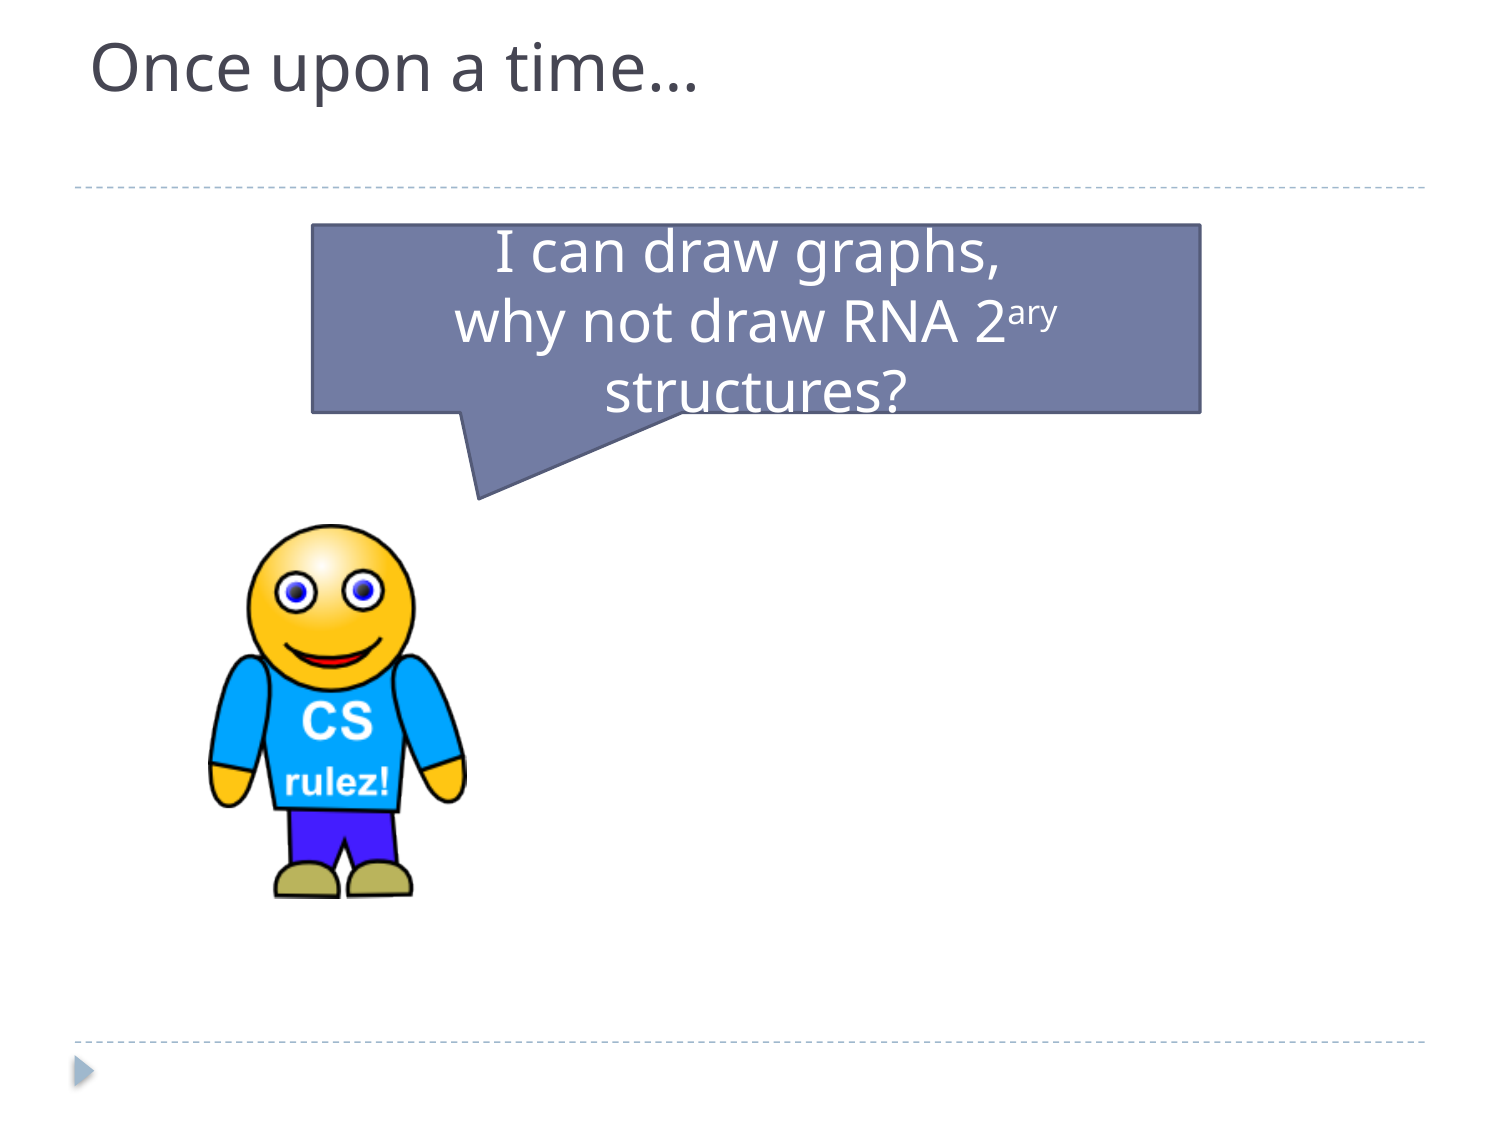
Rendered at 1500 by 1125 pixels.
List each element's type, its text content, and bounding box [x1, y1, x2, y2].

title Once upon a time… [75, 17, 1300, 113]
text_box I can draw graphs, why not draw RNA 2ary structures? [310, 223, 1202, 501]
picture [208, 524, 467, 899]
